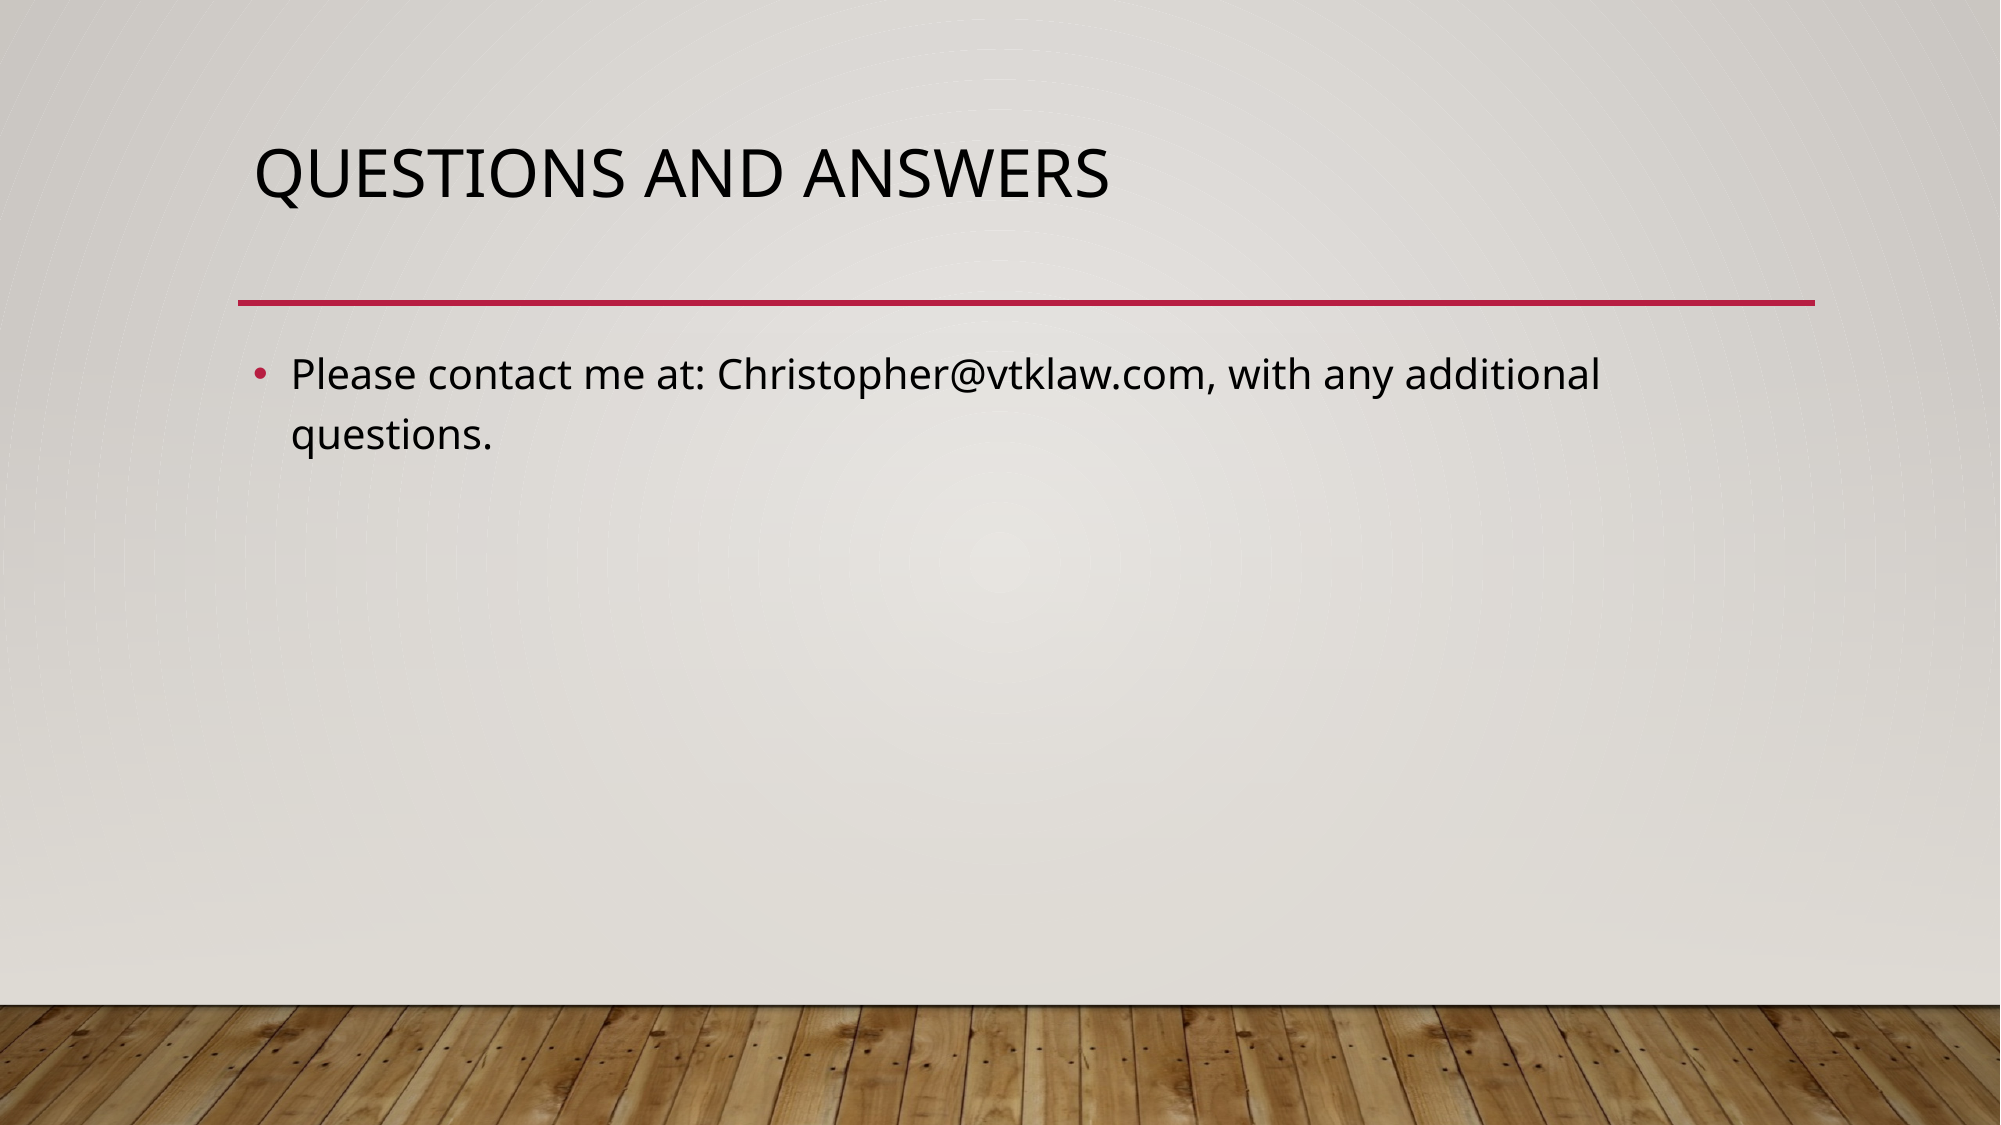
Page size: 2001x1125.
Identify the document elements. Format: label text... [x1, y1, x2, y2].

title Questions and Answers [238, 131, 1814, 305]
list Please contact me at: Christopher@vtklaw.com, with any additional questions. [238, 330, 1814, 897]
picture [0, 1005, 2000, 1125]
